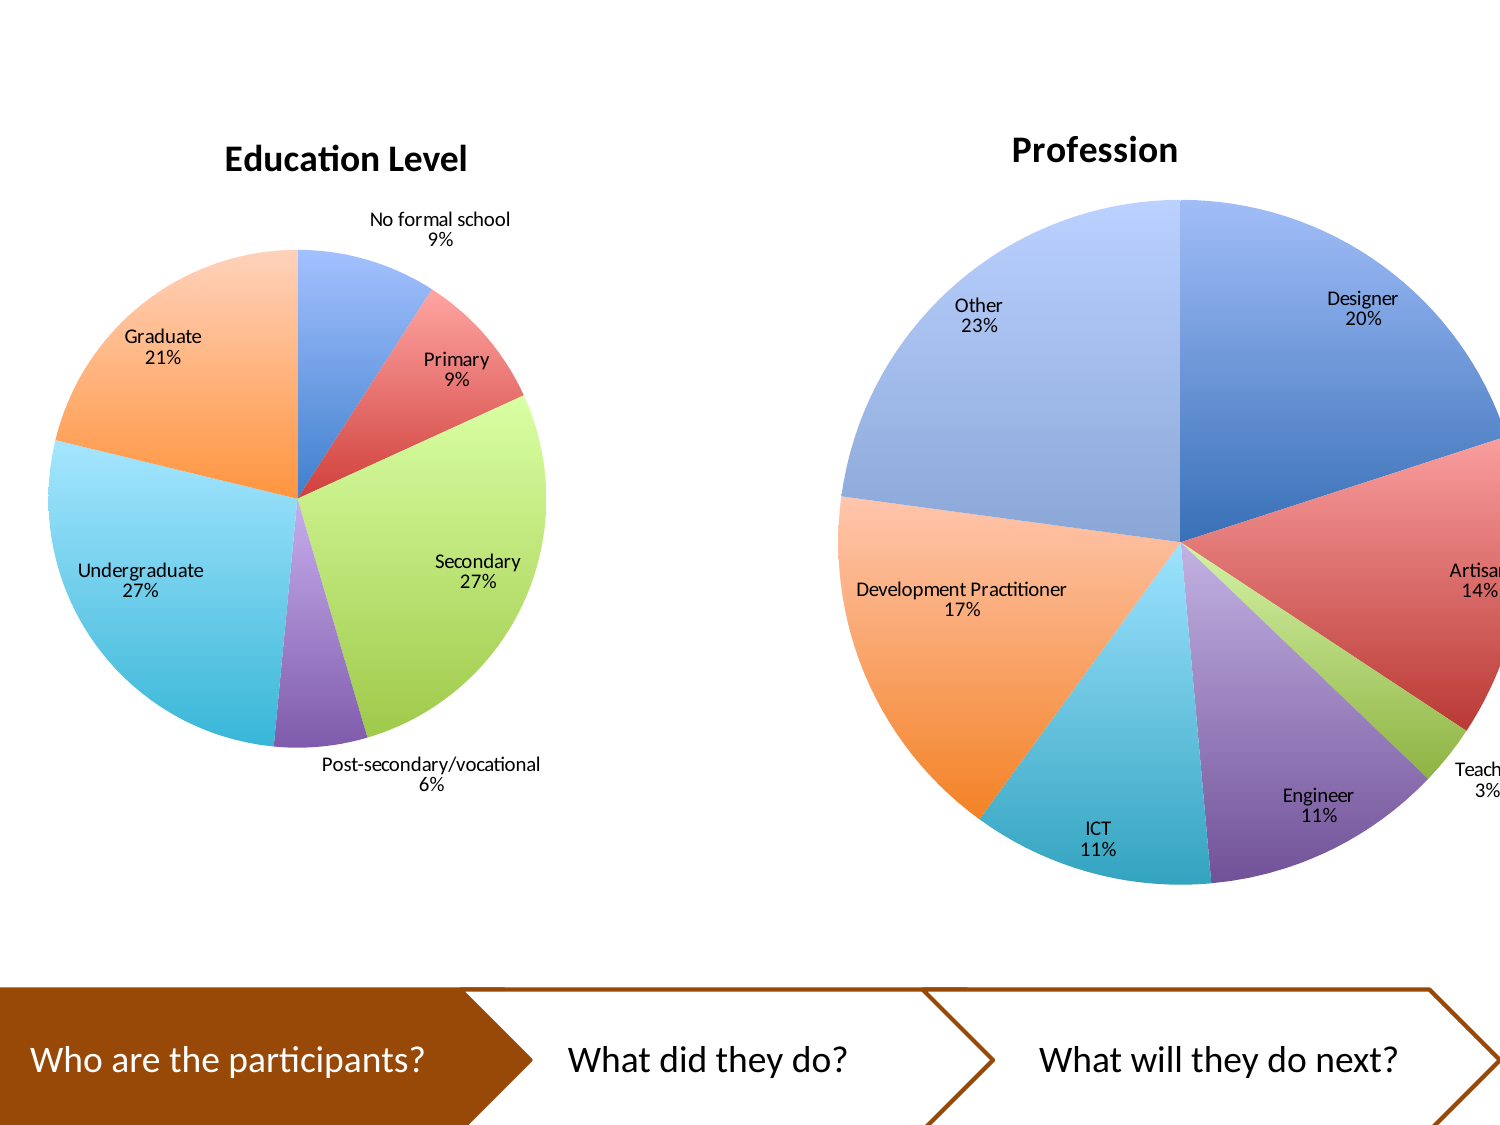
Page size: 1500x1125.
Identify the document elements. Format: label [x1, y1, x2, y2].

text_box [0, 989, 1500, 1125]
chart [0, 98, 1500, 935]
